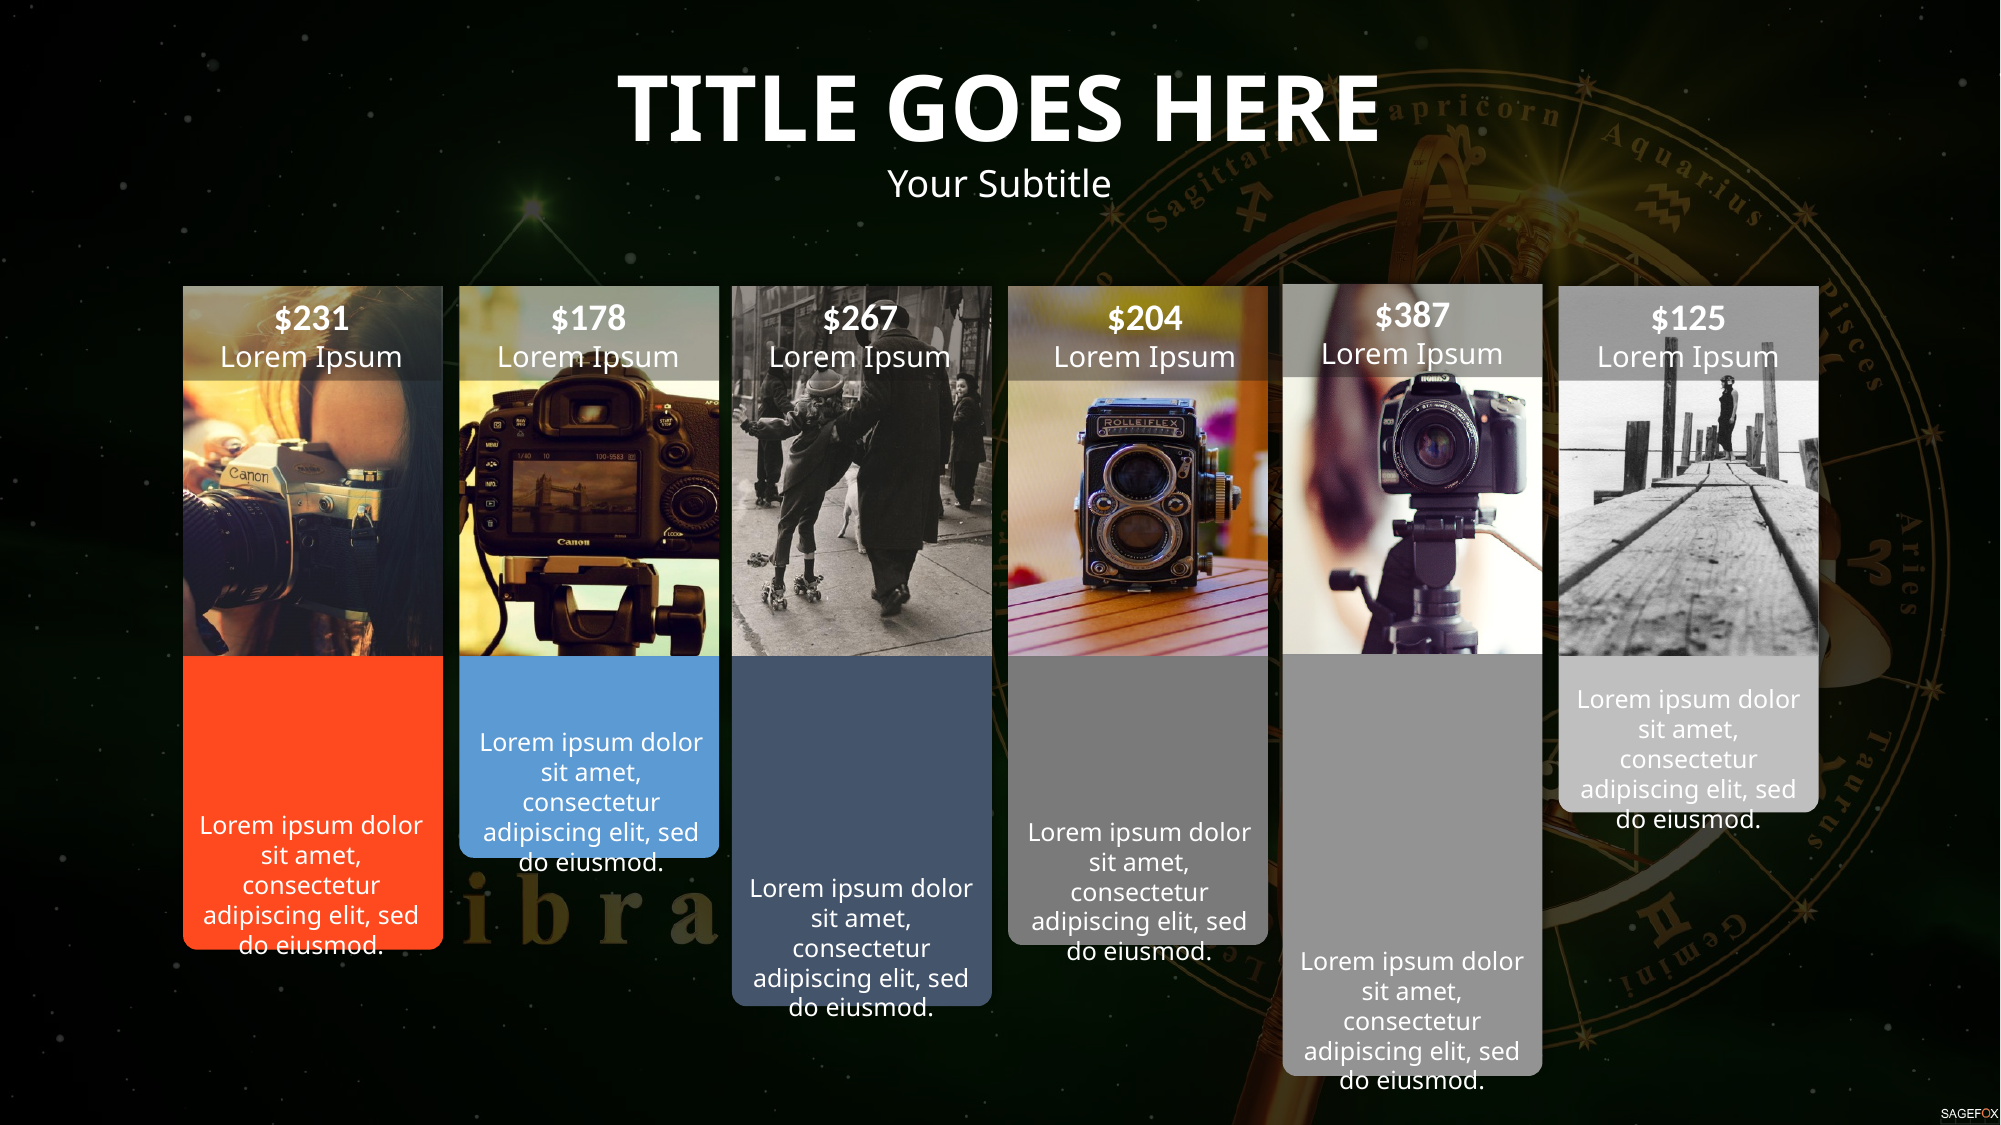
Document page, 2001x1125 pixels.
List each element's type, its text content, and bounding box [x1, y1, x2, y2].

text_box [731, 285, 993, 656]
text_box $204 Lorem Ipsum [1007, 286, 1283, 381]
text_box [1558, 285, 1820, 656]
text_box [1007, 381, 1269, 656]
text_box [1008, 655, 1270, 945]
picture [0, 0, 2001, 1125]
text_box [459, 655, 722, 858]
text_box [1282, 653, 1543, 1076]
text_box $387 Lorem Ipsum [1282, 282, 1543, 378]
text_box [182, 285, 444, 655]
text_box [731, 655, 992, 1007]
text_box $178 Lorem Ipsum [457, 286, 720, 381]
text_box $125 Lorem Ipsum [1558, 286, 1819, 381]
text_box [1558, 655, 1819, 813]
text_box [1282, 378, 1543, 653]
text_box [181, 655, 444, 950]
text_box $267 Lorem Ipsum [730, 286, 990, 381]
text_box TITLE GOES HERE Your Subtitle [548, 42, 1452, 212]
text_box [458, 381, 720, 656]
text_box $231 Lorem Ipsum [181, 286, 442, 381]
